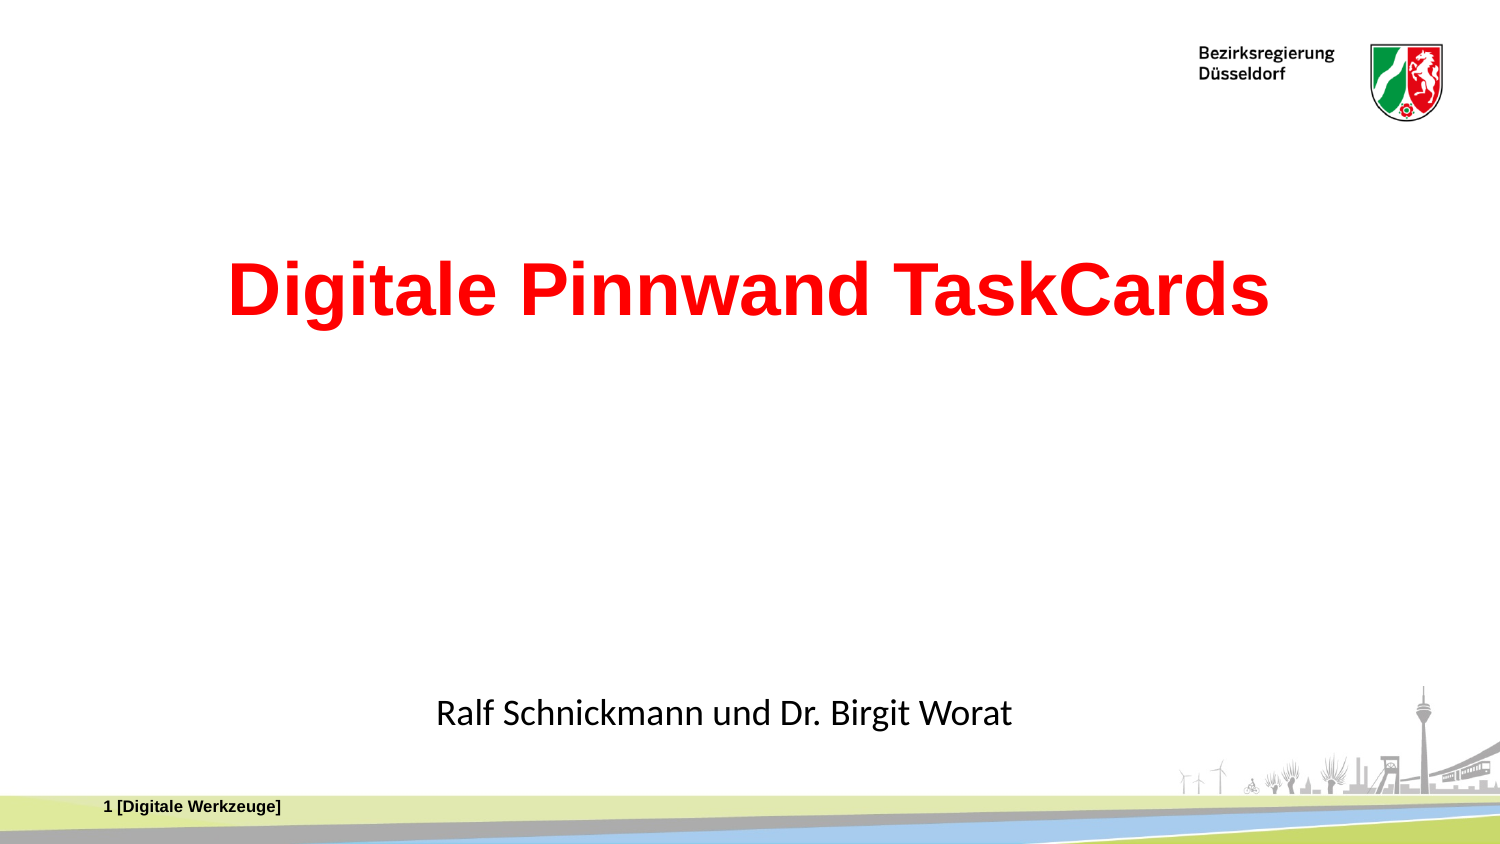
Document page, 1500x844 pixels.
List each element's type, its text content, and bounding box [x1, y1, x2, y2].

text_box Digitale Pinnwand TaskCards [106, 232, 1394, 338]
picture [1198, 43, 1443, 122]
text_box Ralf Schnickmann und Dr. Birgit Worat [421, 680, 1029, 740]
text_box [88, 439, 1412, 741]
picture [0, 686, 1500, 844]
